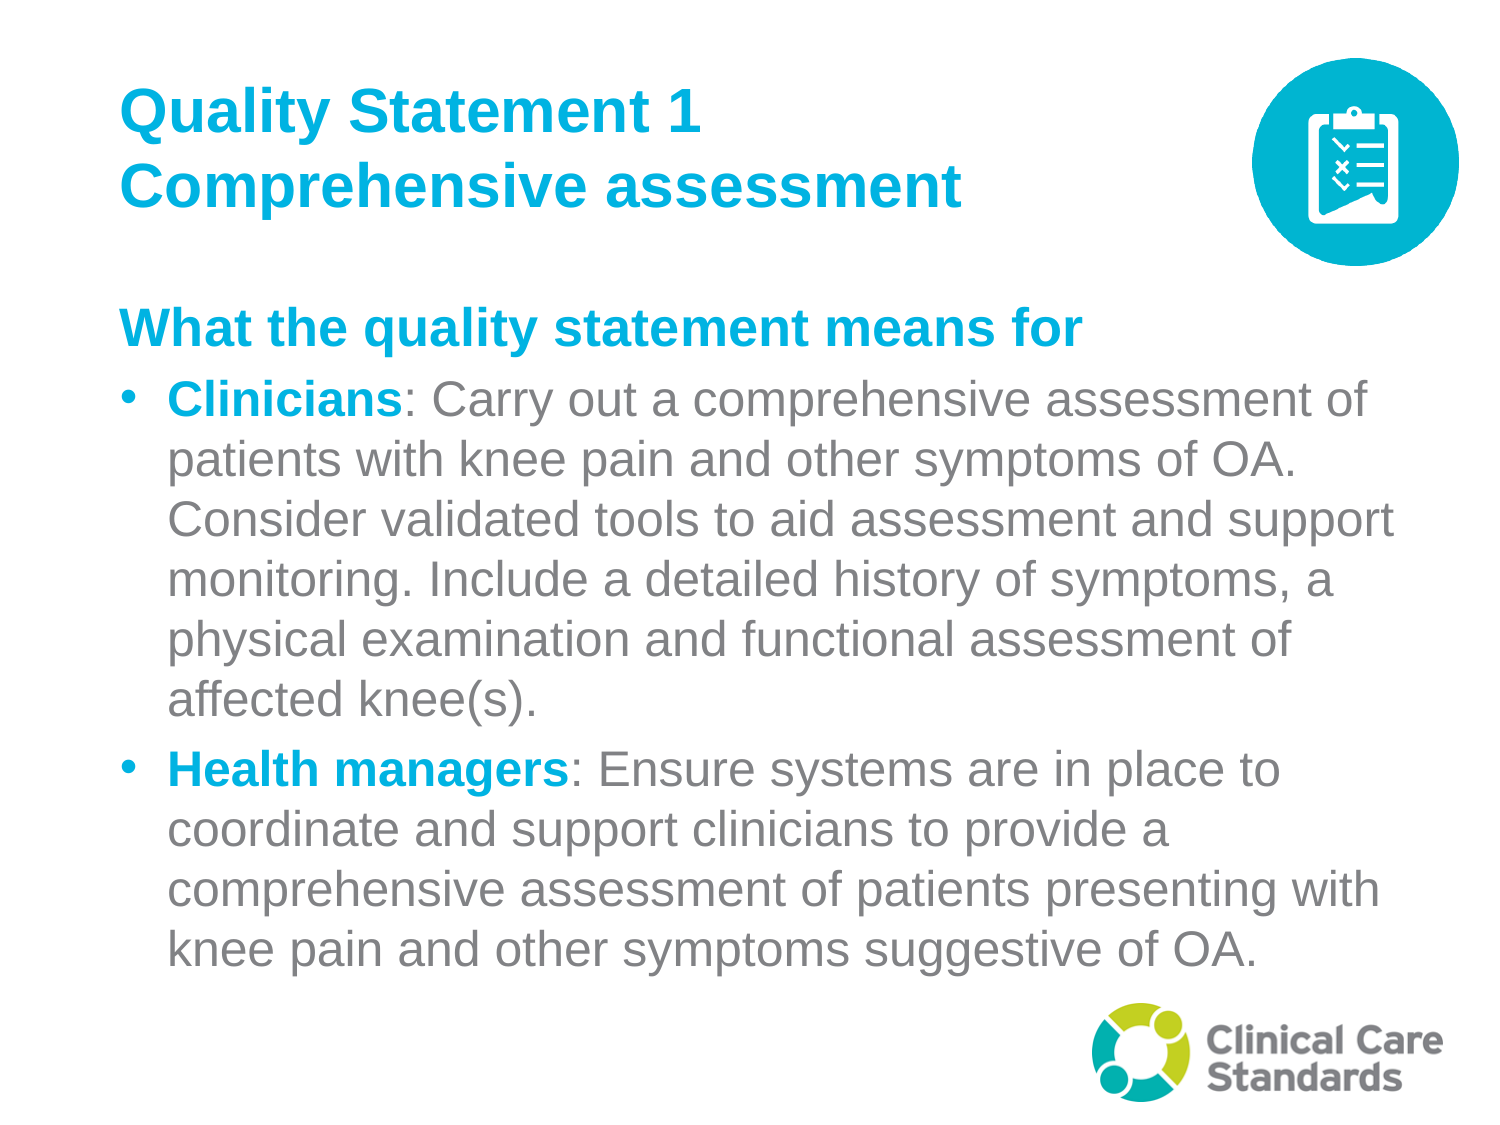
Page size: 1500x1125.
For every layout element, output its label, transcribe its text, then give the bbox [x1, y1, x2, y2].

picture [1092, 1003, 1443, 1102]
title Quality Statement 1 Comprehensive assessment [119, 70, 1246, 233]
picture [1251, 58, 1459, 266]
list What the quality statement means for Clinicians: Carry out a comprehensive assessment of patients with knee pain and other symptoms of OA. Consider validated tools to aid assessment and support monitoring. Include a detailed history of symptoms, a physical examination and functional assessment of affected knee(s). Health managers: Ensure systems are in place to coordinate and support clinicians to provide a comprehensive assessment of patients presenting with knee pain and other symptoms suggestive of OA. [119, 291, 1425, 1023]
